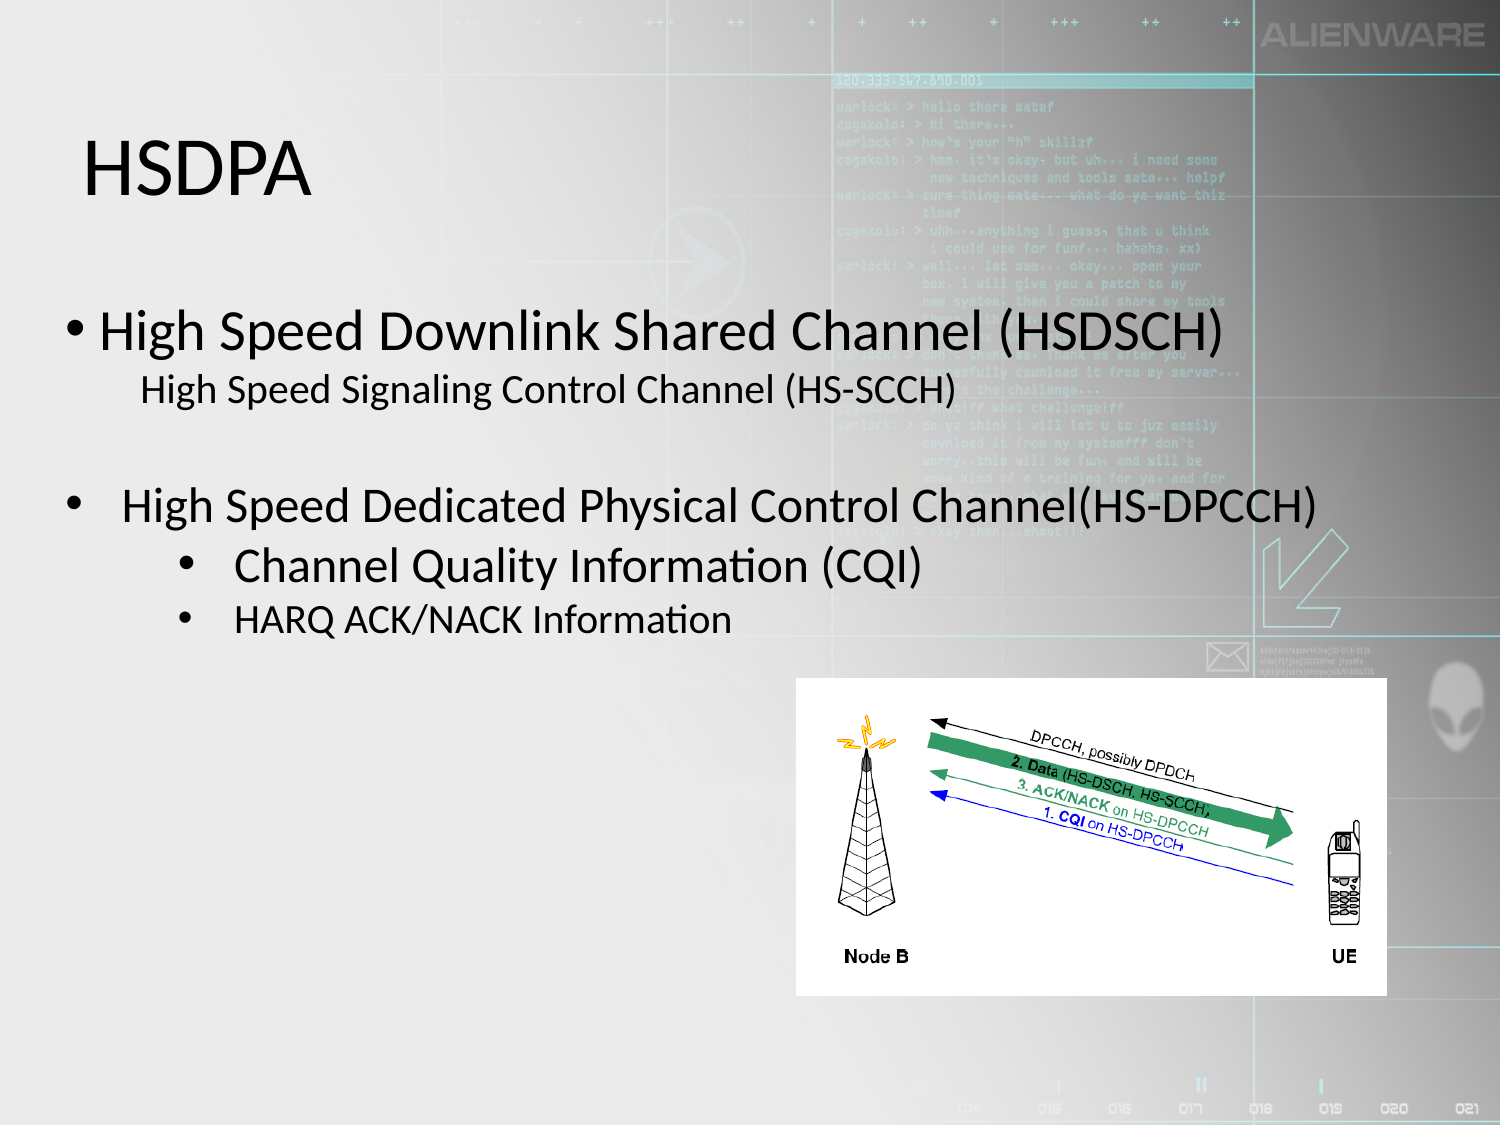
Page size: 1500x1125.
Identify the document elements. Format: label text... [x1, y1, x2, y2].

text_box HSDPA [71, 105, 324, 218]
picture [0, 0, 1500, 1125]
text_box High Speed Downlink Shared Channel (HSDSCH) High Speed Signaling Control Channel (HS-SCCH) High Speed Dedicated Physical Control Channel(HS-DPCCH) Channel Quality Information (CQI) HARQ ACK/NACK Information [54, 218, 1331, 648]
